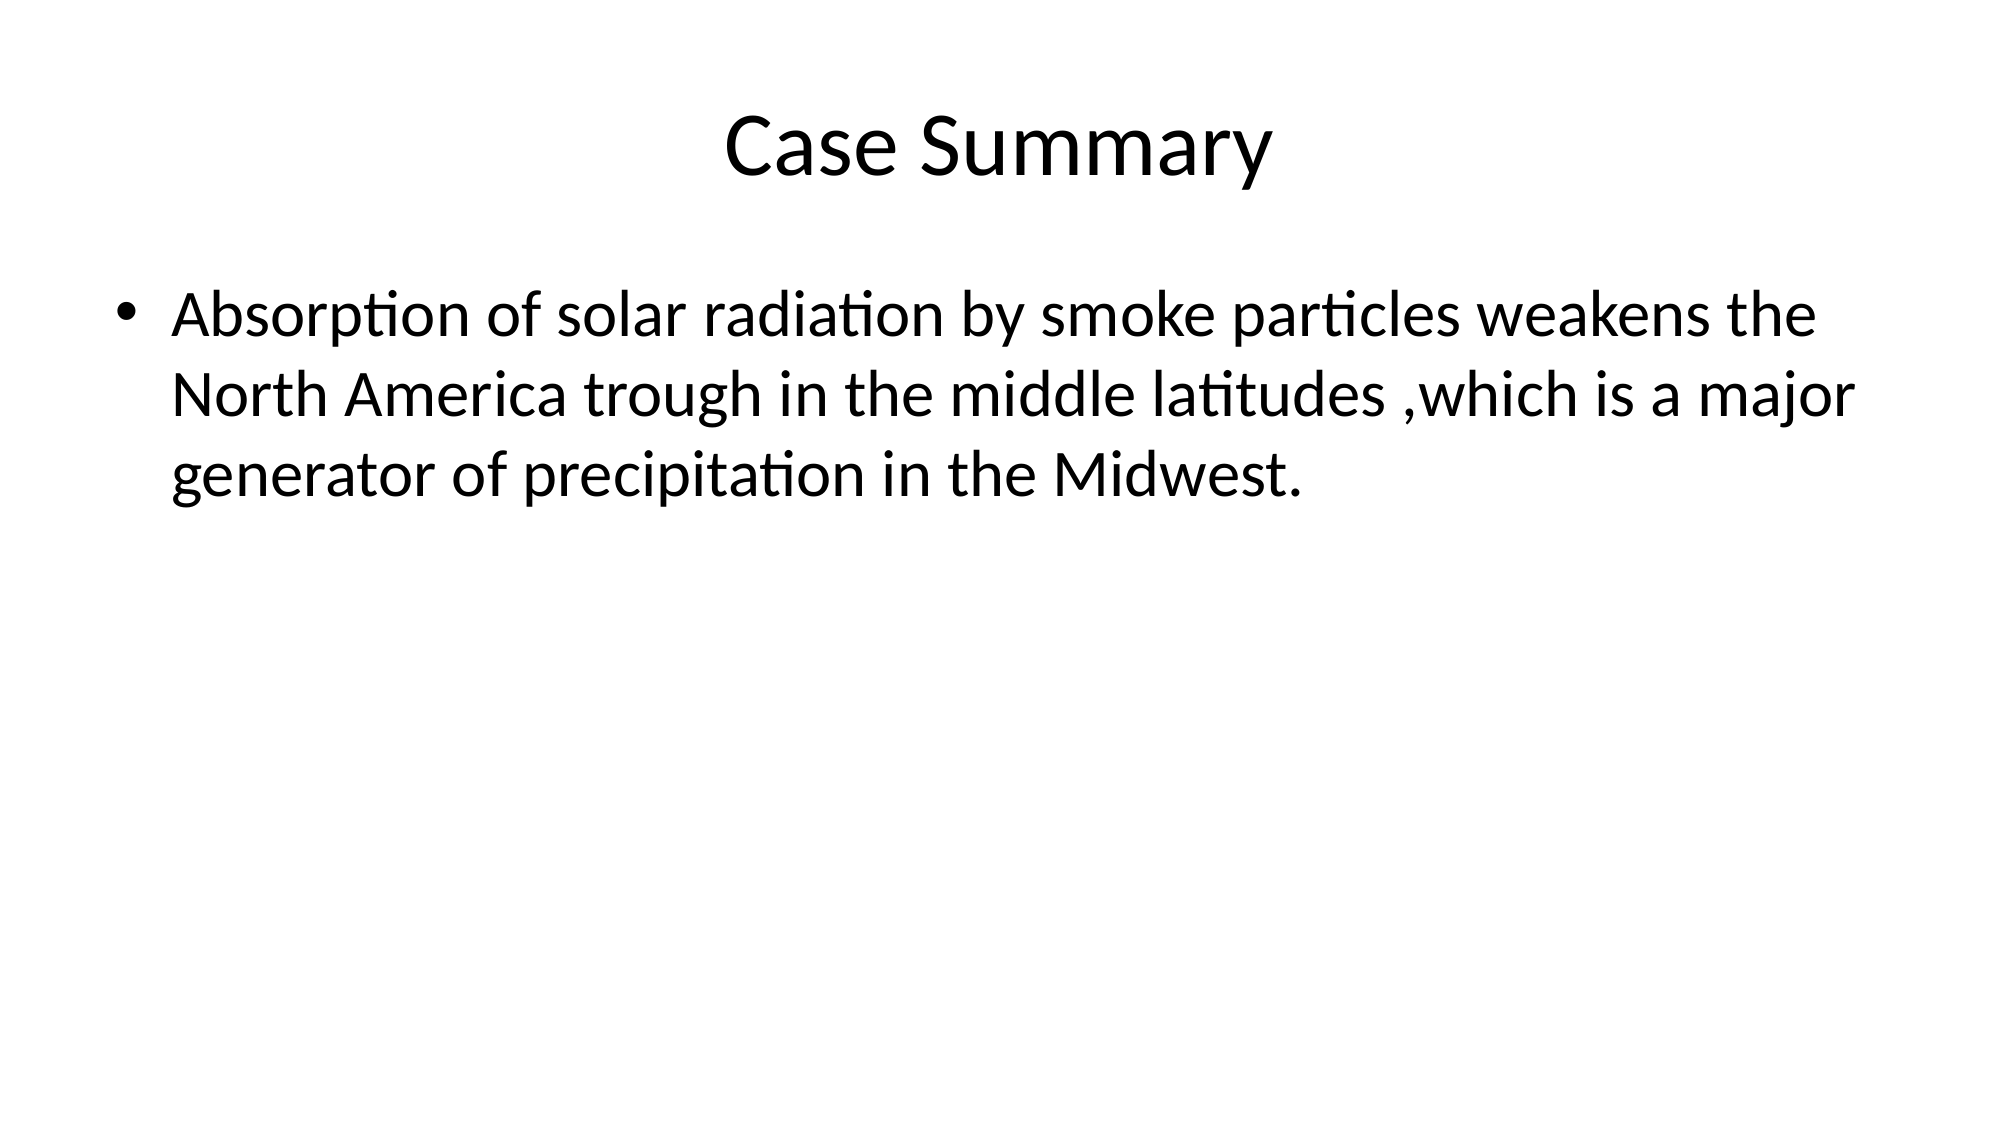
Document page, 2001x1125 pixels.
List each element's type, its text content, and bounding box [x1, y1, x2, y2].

title Case Summary [99, 45, 1900, 233]
list Absorption of solar radiation by smoke particles weakens the North America trough in the middle latitudes ,which is a major generator of precipitation in the Midwest. [99, 262, 1900, 773]
